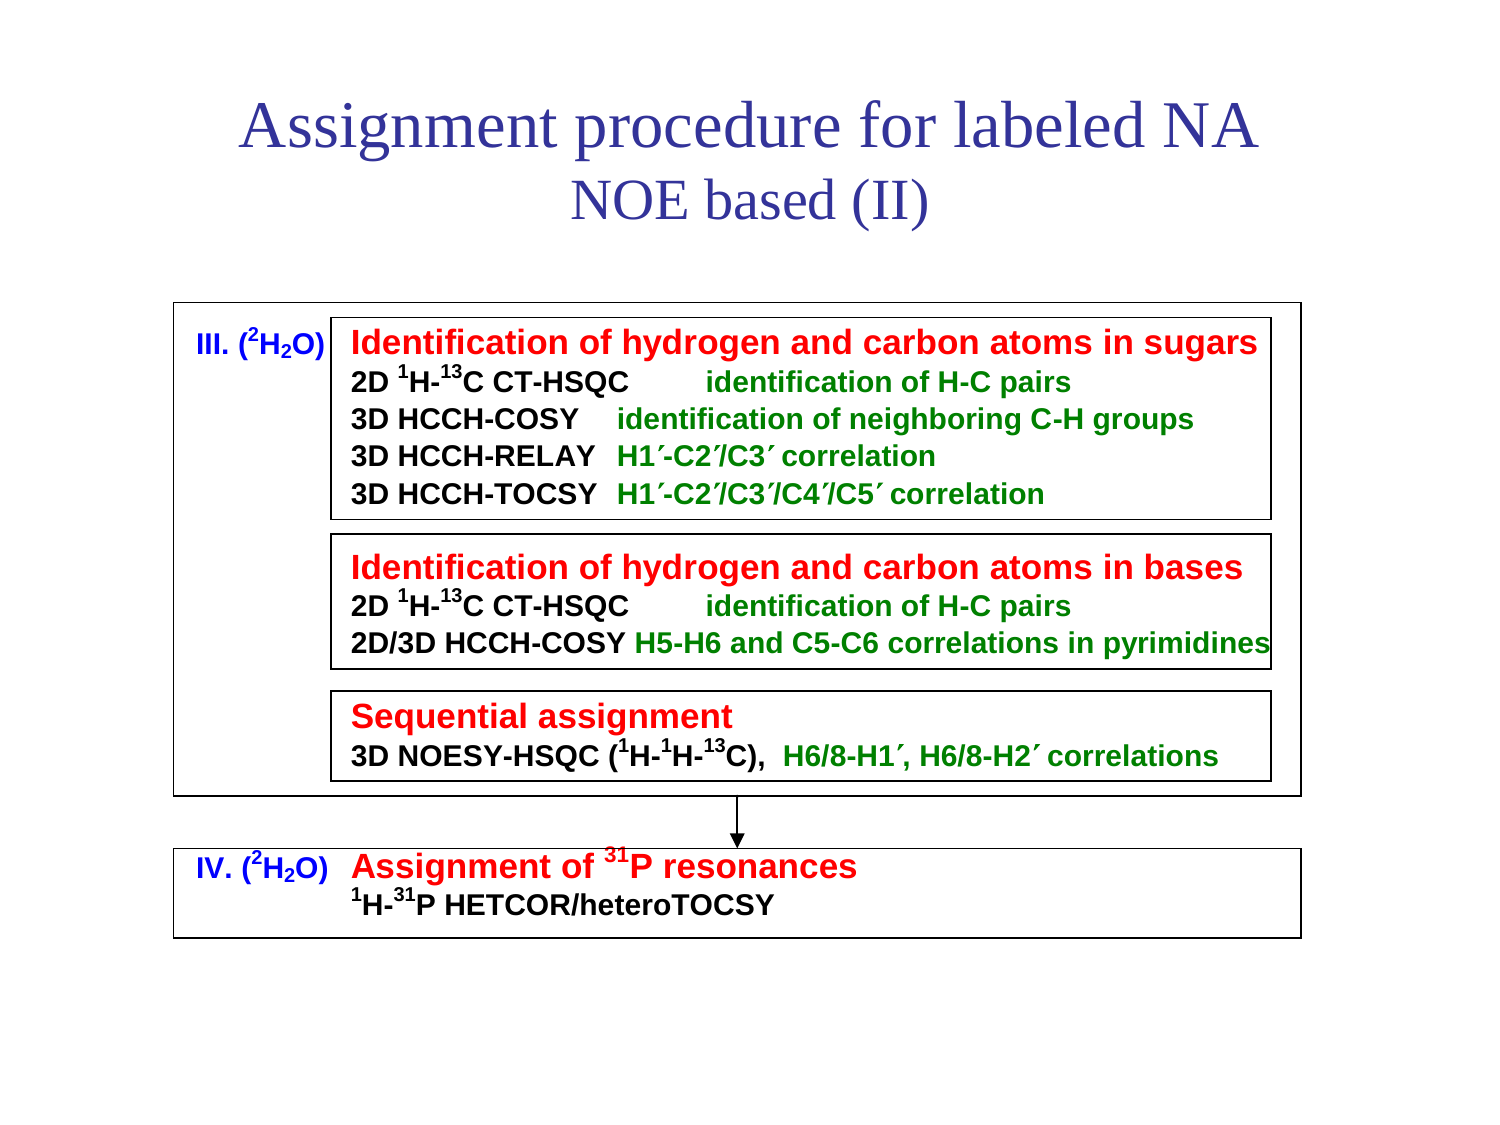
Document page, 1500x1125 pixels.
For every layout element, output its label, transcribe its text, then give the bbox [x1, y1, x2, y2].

text_box Assignment procedure for labeled NA NOE based (II) [74, 62, 1425, 250]
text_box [149, 287, 1323, 963]
